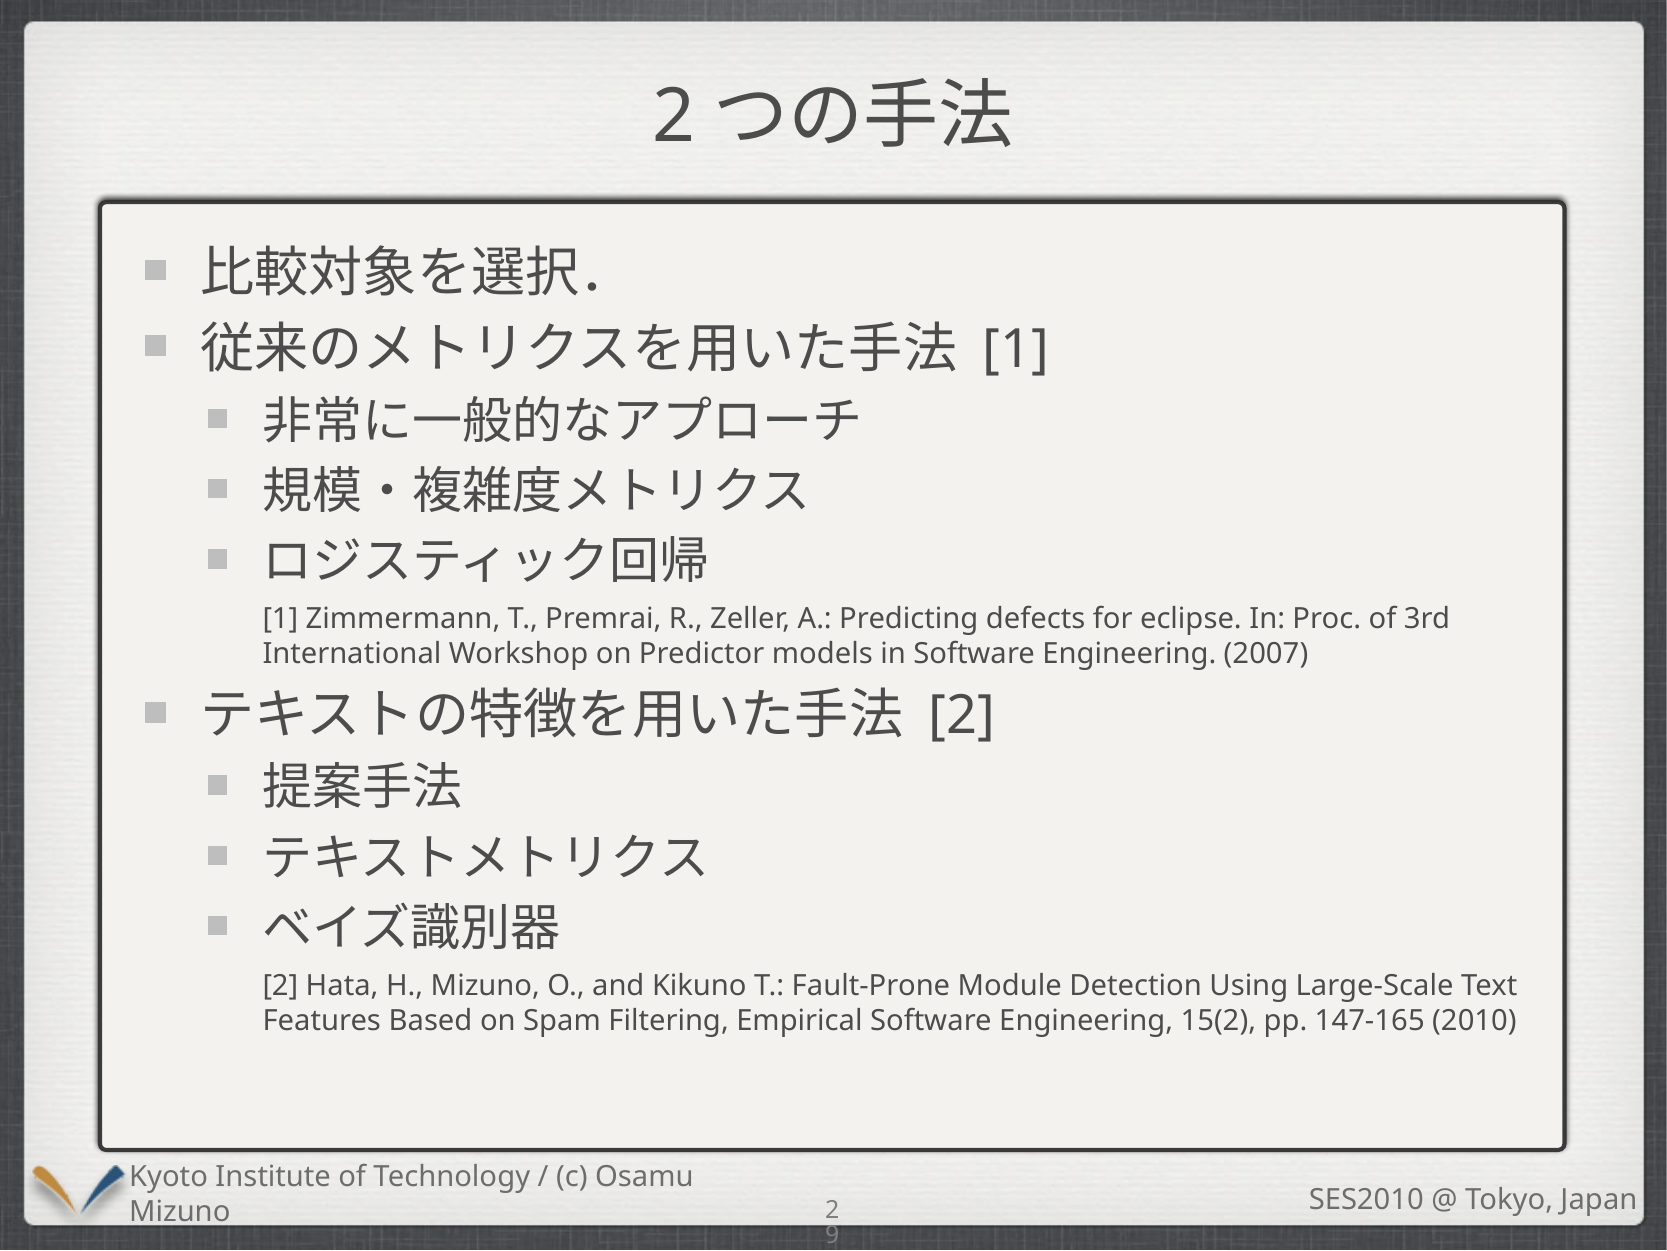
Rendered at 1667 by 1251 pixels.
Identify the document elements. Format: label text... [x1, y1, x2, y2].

picture [0, 0, 1667, 1250]
title 2つの手法 [139, 32, 1528, 203]
slide_number 29 [809, 1185, 855, 1235]
list 比較対象を選択． 従来のメトリクスを用いた手法 [1] 非常に一般的なアプローチ 規模・複雑度メトリクス ロジスティック回帰 [1] Zimmermann, T., Premrai, R., Zeller, A.: Predicting defects for eclipse. In: Proc. of 3rd International Workshop on Predictor models in Software Engineering. (2007) テキストの特徴を用いた手法 [2] 提案手法 テキストメトリクス ベイズ識別器 [2] Hata, H., Mizuno, O., and Kikuno T.: Fault-Prone Module Detection Using Large-Scale Text Features Based on Spam Filtering, Empirical Software Engineering, 15(2), pp. 147-165 (2010) [139, 230, 1528, 1134]
